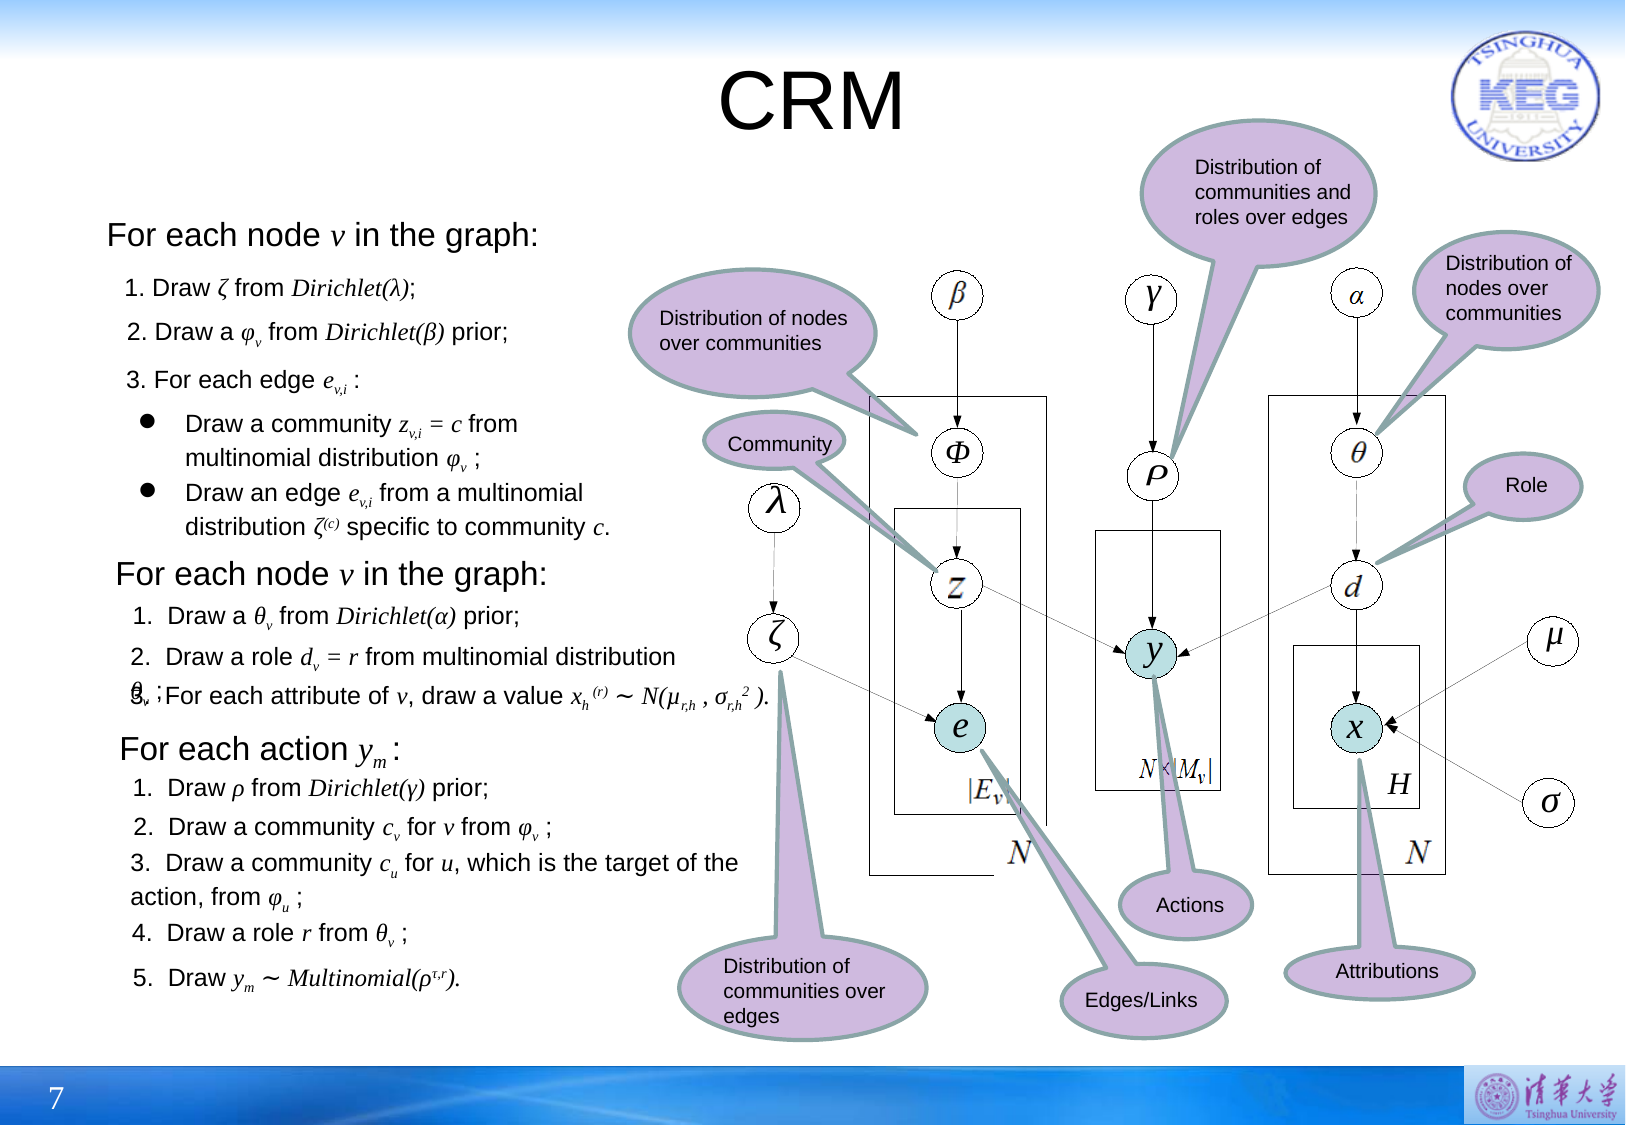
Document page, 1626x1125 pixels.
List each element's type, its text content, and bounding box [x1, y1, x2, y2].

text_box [1141, 120, 1401, 268]
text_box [1330, 275, 1383, 318]
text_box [703, 411, 849, 470]
text_box 2. Draw a role dv = r from multinomial distribution θv ; [115, 633, 730, 671]
title CRM [44, 30, 1581, 162]
text_box 3. For each edge ev,i : [111, 355, 376, 405]
text_box For each node v in the graph: [91, 205, 671, 261]
text_box For each node v in the graph: [100, 544, 564, 600]
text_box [791, 655, 863, 723]
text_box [739, 477, 814, 543]
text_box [1526, 601, 1592, 671]
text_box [1267, 394, 1446, 876]
text_box 4. Draw a role r from θv ; [117, 908, 424, 958]
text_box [1124, 258, 1191, 332]
text_box For each action ym : [104, 719, 416, 780]
picture [1450, 30, 1604, 163]
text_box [1061, 963, 1228, 1039]
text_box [678, 935, 935, 1041]
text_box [1285, 946, 1523, 1000]
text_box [629, 269, 891, 398]
text_box 2. Draw a community cv for v from φv ; [118, 802, 568, 839]
picture [0, 1065, 1626, 1125]
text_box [981, 584, 1089, 655]
text_box 2. Draw a φv from Dirichlet(β) prior; [112, 308, 524, 358]
text_box 3. For each attribute of v, draw a value xh (r) ∼ N(µr,h , σr,h2 ). [115, 671, 778, 721]
text_box Draw an edge ev,i from a multinomial distribution ζ(c) speciﬁc to community c. [123, 469, 712, 548]
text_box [1121, 443, 1193, 502]
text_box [1413, 231, 1625, 350]
text_box 1. Draw a θv from Dirichlet(α) prior; [117, 591, 536, 633]
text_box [1450, 734, 1524, 804]
text_box 5. Draw ym ∼ Multinomial(ρτ,r). [118, 954, 673, 1003]
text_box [1257, 584, 1332, 658]
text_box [1094, 530, 1253, 791]
text_box 1. Draw ζ from Dirichlet(λ); [109, 264, 574, 310]
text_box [931, 270, 984, 321]
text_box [747, 600, 803, 672]
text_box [1519, 765, 1599, 841]
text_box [894, 508, 1021, 826]
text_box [1119, 870, 1253, 940]
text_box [1464, 453, 1582, 521]
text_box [1450, 641, 1528, 726]
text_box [1293, 645, 1427, 818]
text_box Draw a community zv,i = c from multinomial distribution φv ; [123, 400, 640, 469]
text_box 1. Draw ρ from Dirichlet(γ) prior; [117, 764, 505, 809]
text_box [868, 396, 1047, 876]
text_box 3. Draw a community cu for u, which is the target of the action, from φu ; [115, 839, 775, 923]
